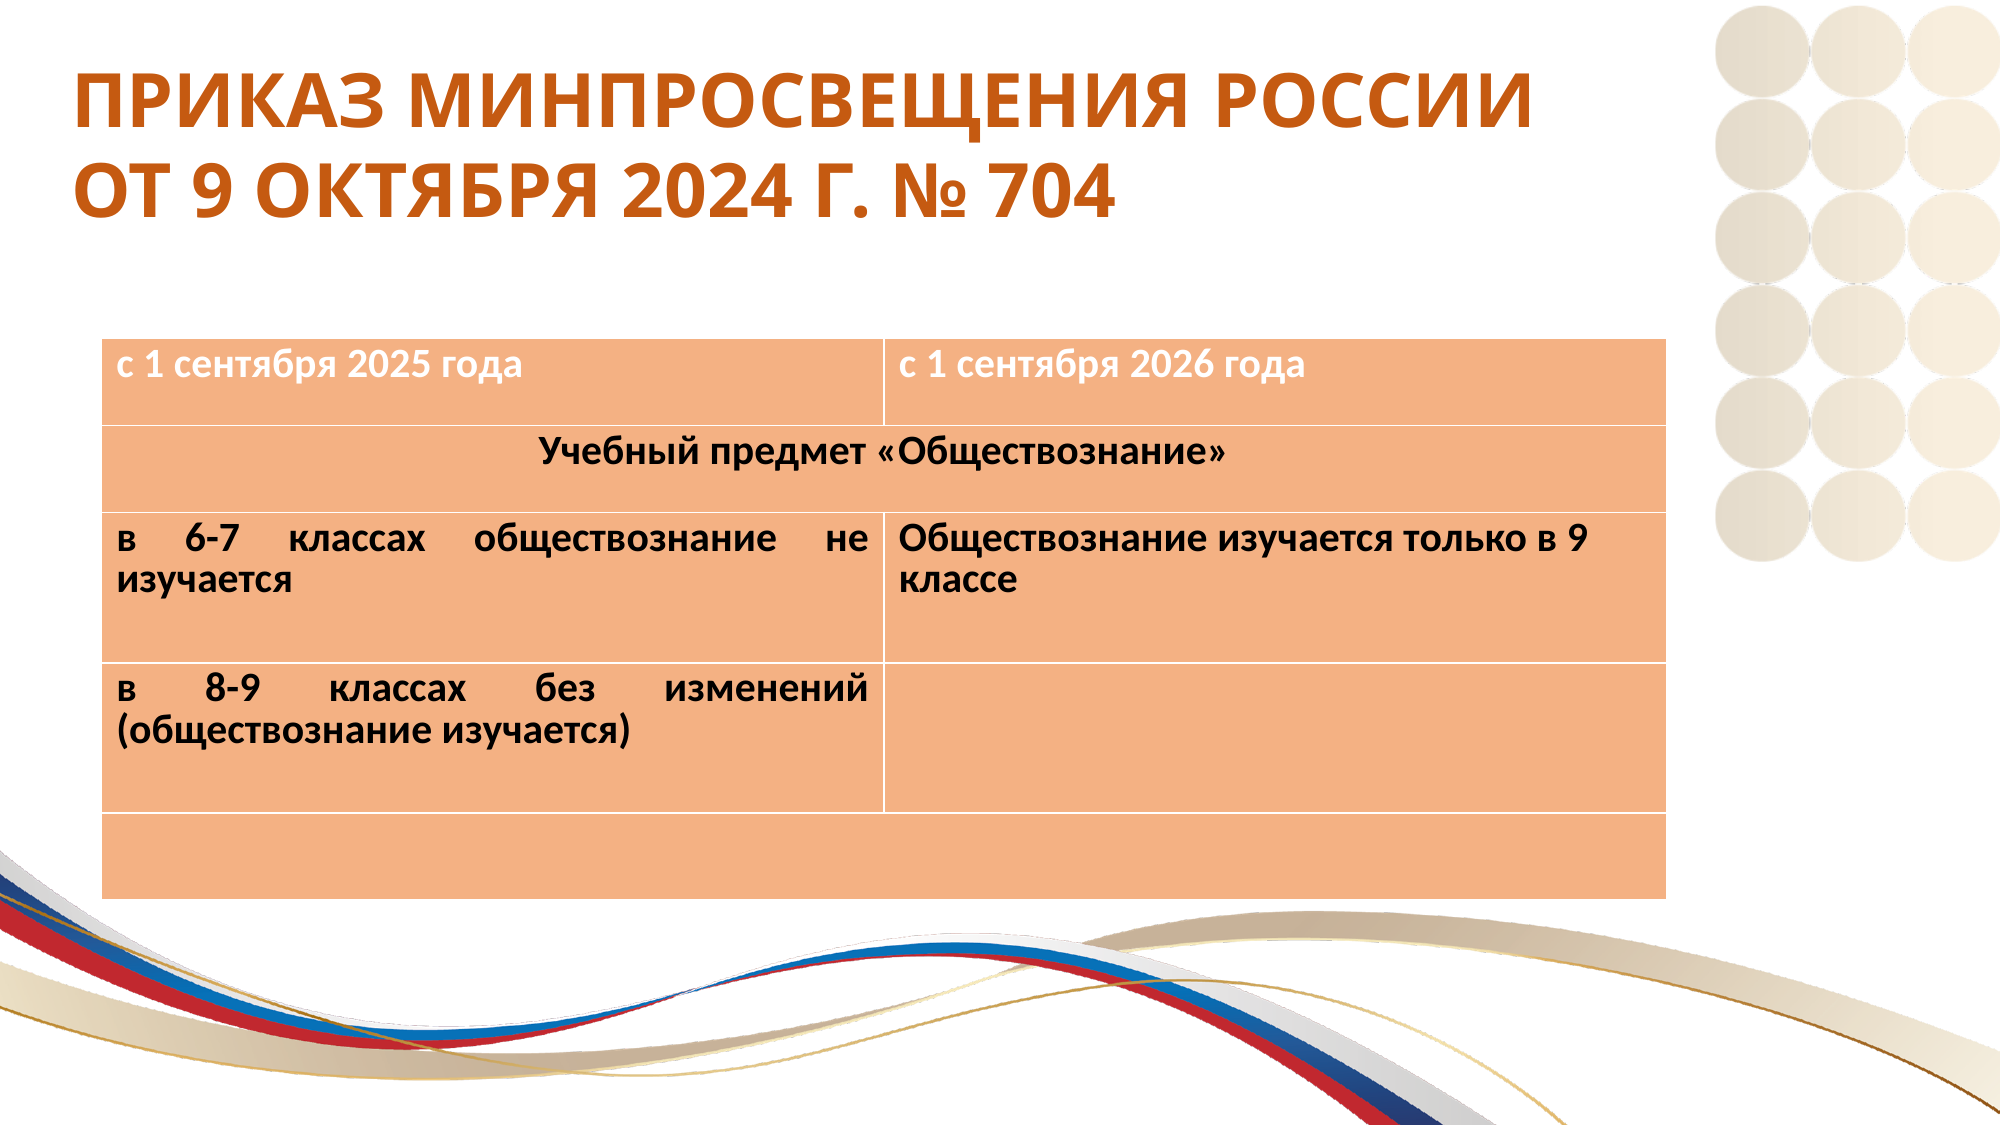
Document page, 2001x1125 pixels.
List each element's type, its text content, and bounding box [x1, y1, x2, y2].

table_header с 1 сентября 2025 года [102, 339, 883, 425]
table_cell [102, 814, 1666, 839]
table_cell [885, 664, 1666, 812]
table_cell в 6-7 классах обществознание не изучается [102, 513, 883, 662]
picture [0, 839, 2000, 1125]
table_cell Учебный предмет «Обществознание» [102, 426, 1666, 512]
table_cell Обществознание изучается только в 9 классе [885, 513, 1666, 662]
table_header с 1 сентября 2026 года [885, 339, 1666, 425]
picture [1714, 4, 2000, 563]
table_cell в 8-9 классах без изменений (обществознание изучается) [102, 664, 883, 812]
text_box Приказ Минпросвещения России от 9 октября 2024 г. № 704 [37, 172, 1708, 239]
